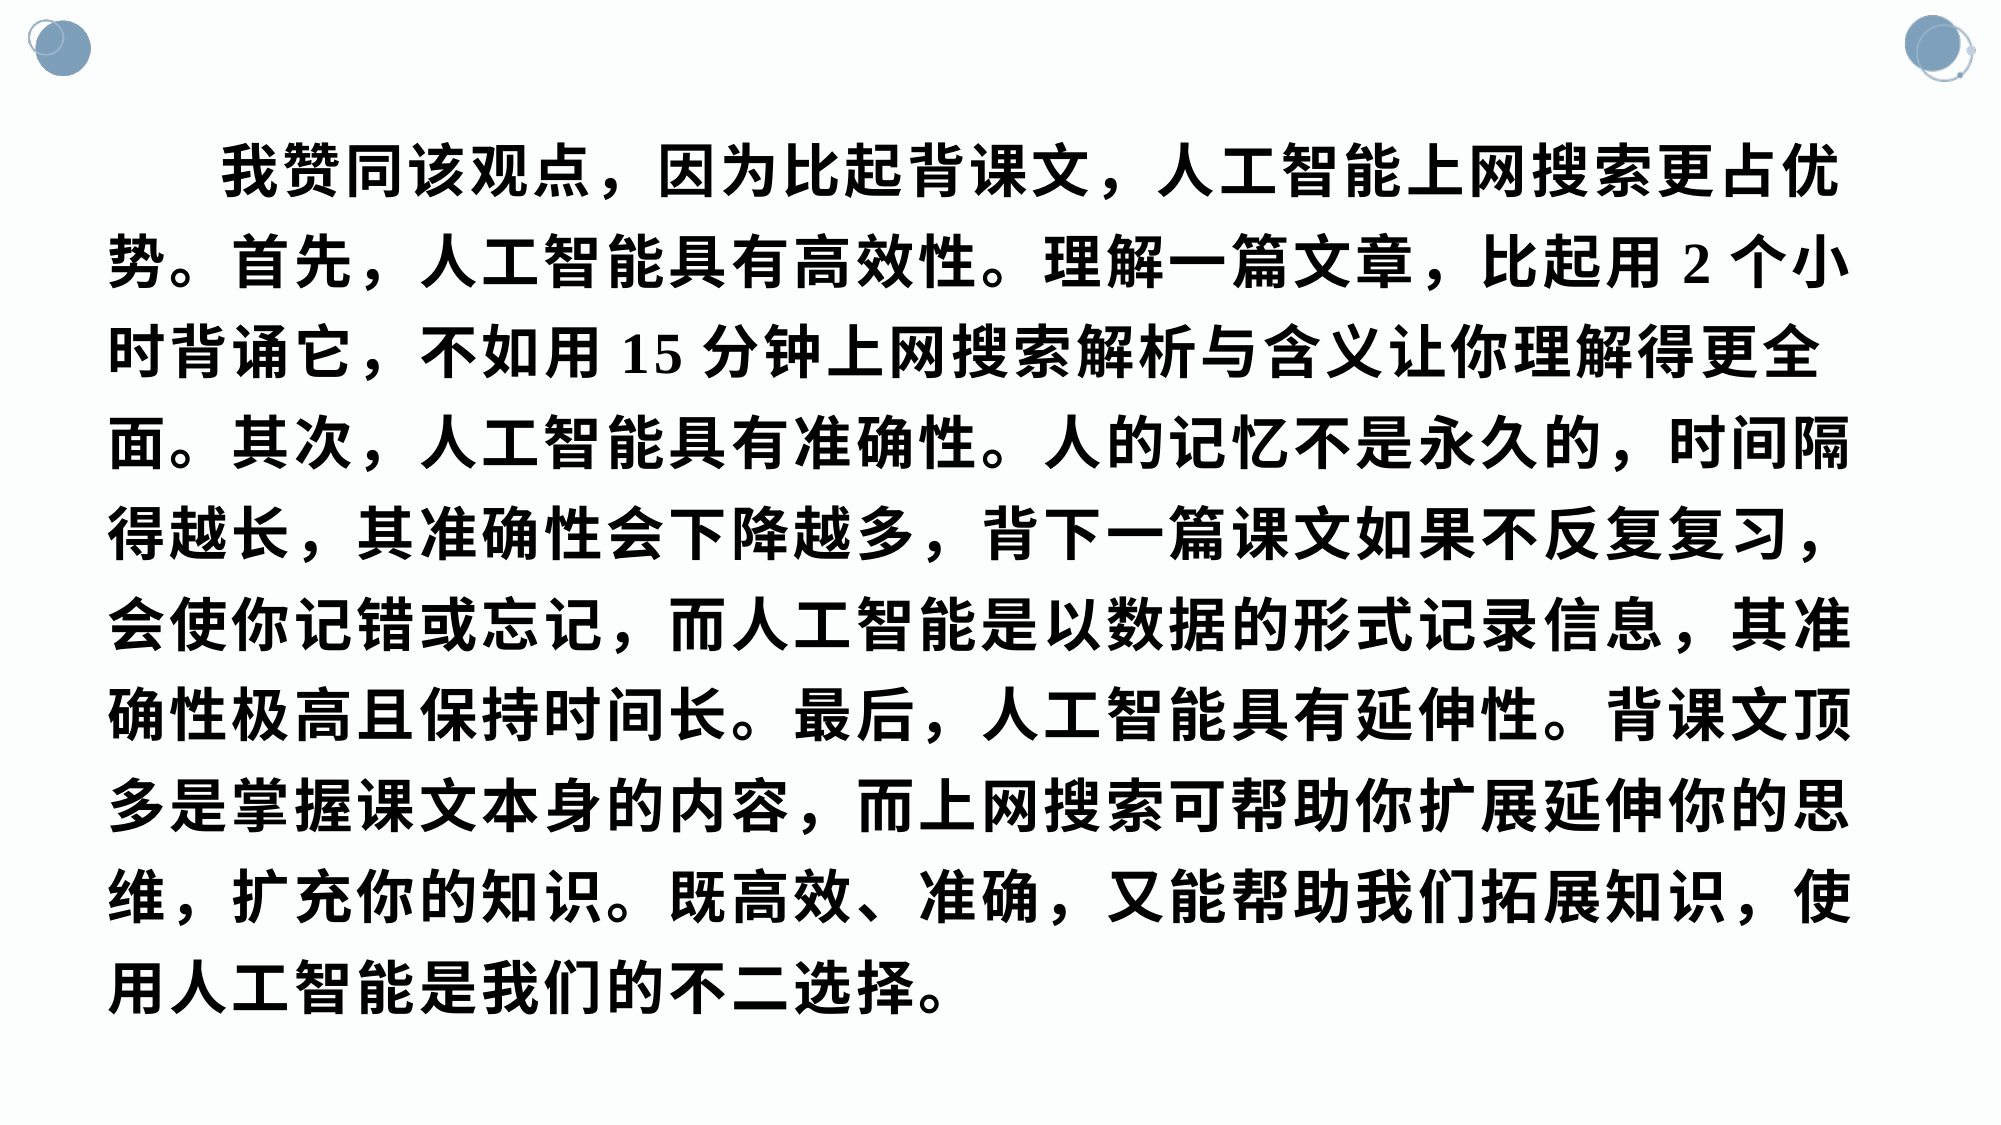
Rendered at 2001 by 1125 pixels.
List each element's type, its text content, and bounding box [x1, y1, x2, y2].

list 我赞同该观点，因为比起背课文，人工智能上网搜索更占优势。首先，人工智能具有高效性。理解一篇文章，比起用2个小时背诵它，不如用15分钟上网搜索解析与含义让你理解得更全面。其次，人工智能具有准确性。人的记忆不是永久的，时间隔得越长，其准确性会下降越多，背下一篇课文如果不反复复习，会使你记错或忘记，而人工智能是以数据的形式记录信息，其准确性极高且保持时间长。最后，人工智能具有延伸性。背课文顶多是掌握课文本身的内容，而上网搜索可帮助你扩展延伸你的思维，扩充你的知识。既高效、准确，又能帮助我们拓展知识，使用人工智能是我们的不二选择。 [92, 105, 1891, 1041]
picture [1881, 0, 2000, 97]
picture [0, 0, 119, 97]
